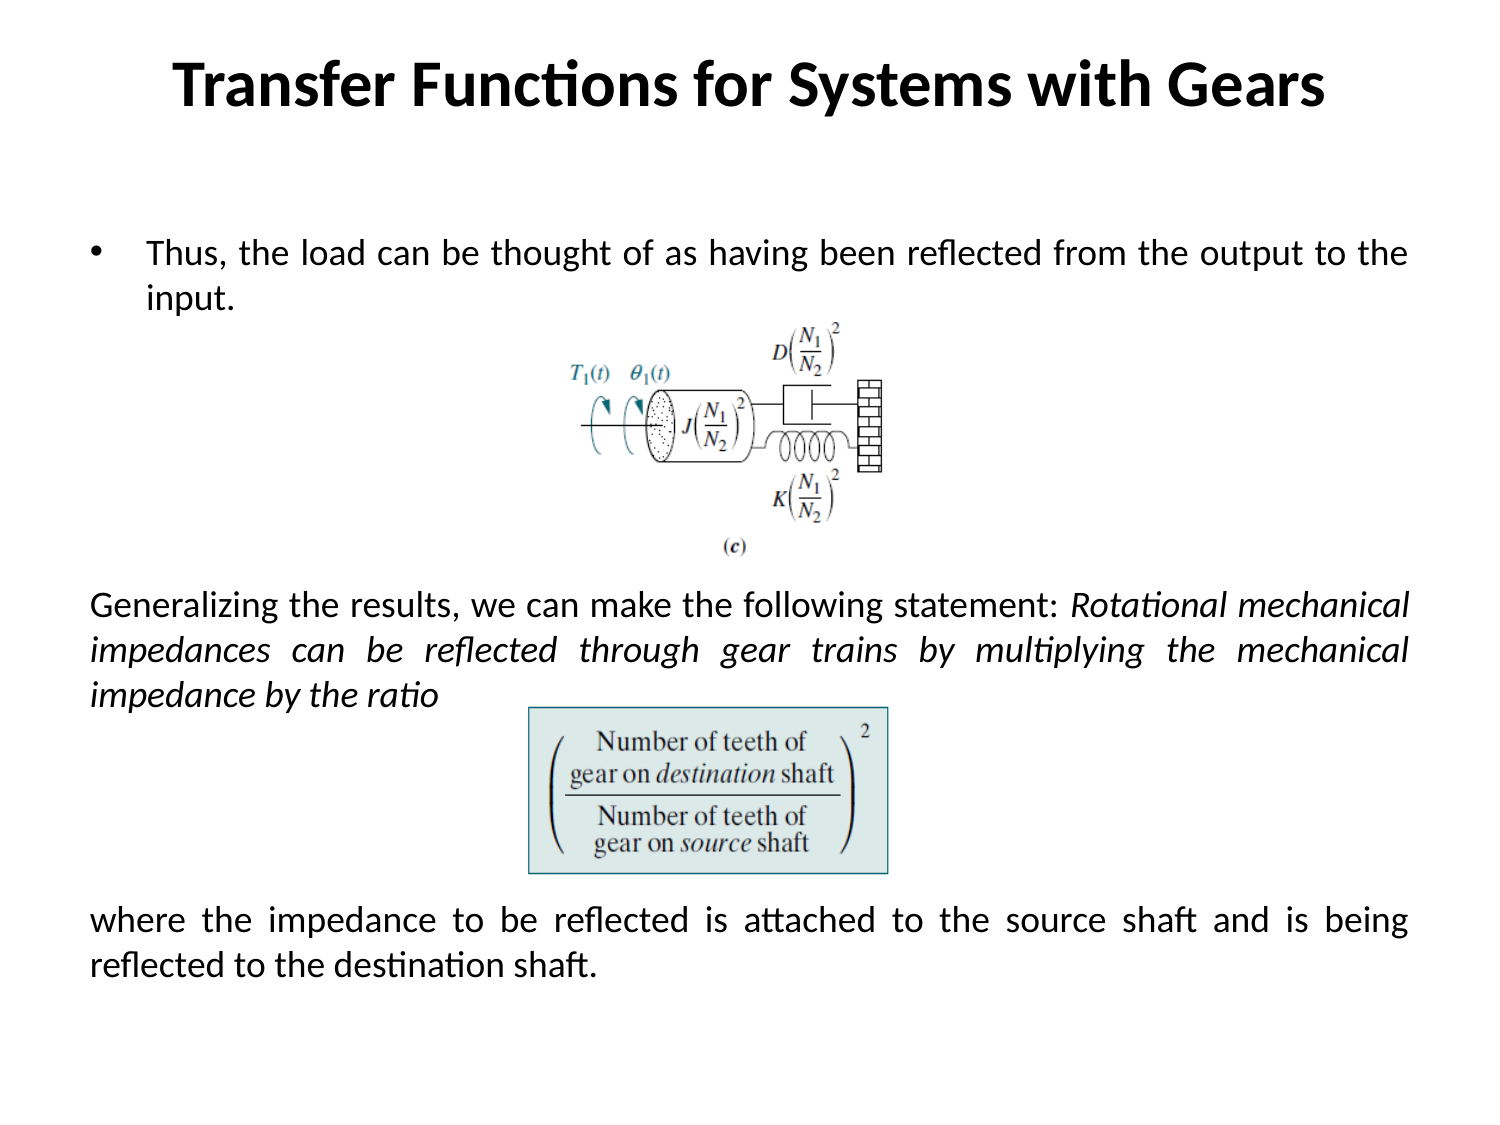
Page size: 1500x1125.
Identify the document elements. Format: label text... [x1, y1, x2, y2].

picture [538, 316, 891, 563]
text_box Thus, the load can be thought of as having been reflected from the output to the input. Generalizing the results, we can make the following statement: Rotational mechanical impedances can be reflected through gear trains by multiplying the mechanical impedance by the ratio where the impedance to be reflected is attached to the source shaft and is being reflected to the destination shaft. [74, 220, 1425, 340]
picture [527, 702, 891, 880]
text_box Transfer Functions for Systems with Gears [24, 32, 1475, 163]
